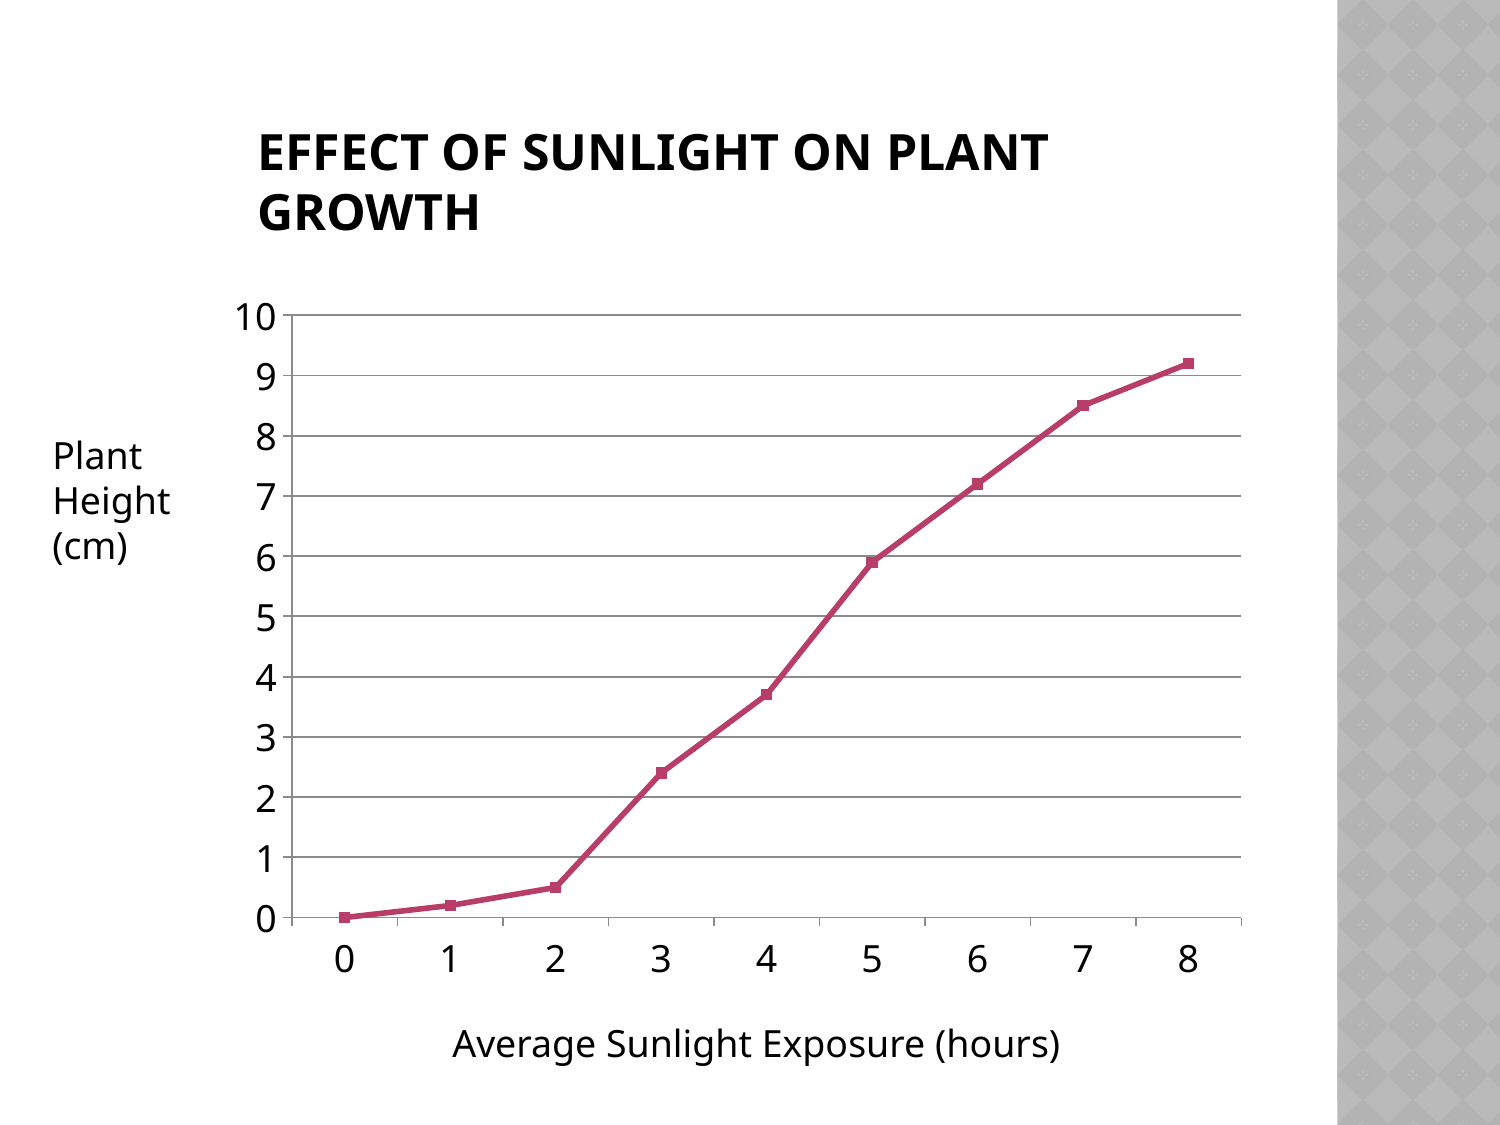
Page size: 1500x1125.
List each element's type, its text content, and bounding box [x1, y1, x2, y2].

chart [211, 274, 1263, 999]
title Effect of sunlight on plant growth [249, 52, 1263, 240]
text_box Plant Height (cm) [37, 424, 200, 575]
text_box Average Sunlight Exposure (hours) [437, 1012, 1150, 1073]
